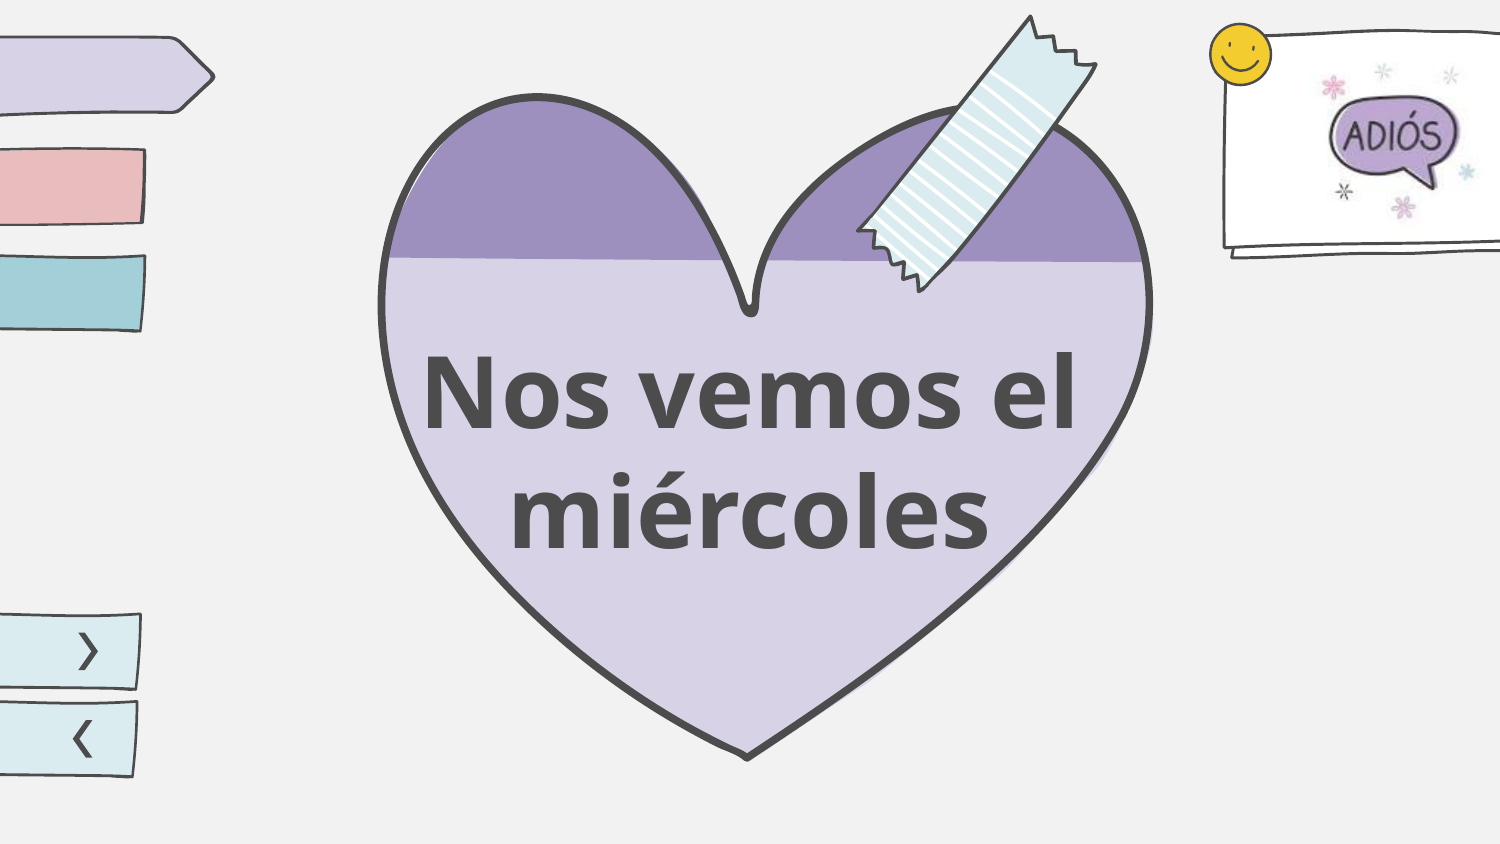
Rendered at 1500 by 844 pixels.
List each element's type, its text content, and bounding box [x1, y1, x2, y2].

picture [1304, 49, 1492, 238]
text_box [78, 632, 98, 671]
title Nos vemos el miércoles [371, 346, 1128, 671]
text_box [72, 720, 93, 758]
